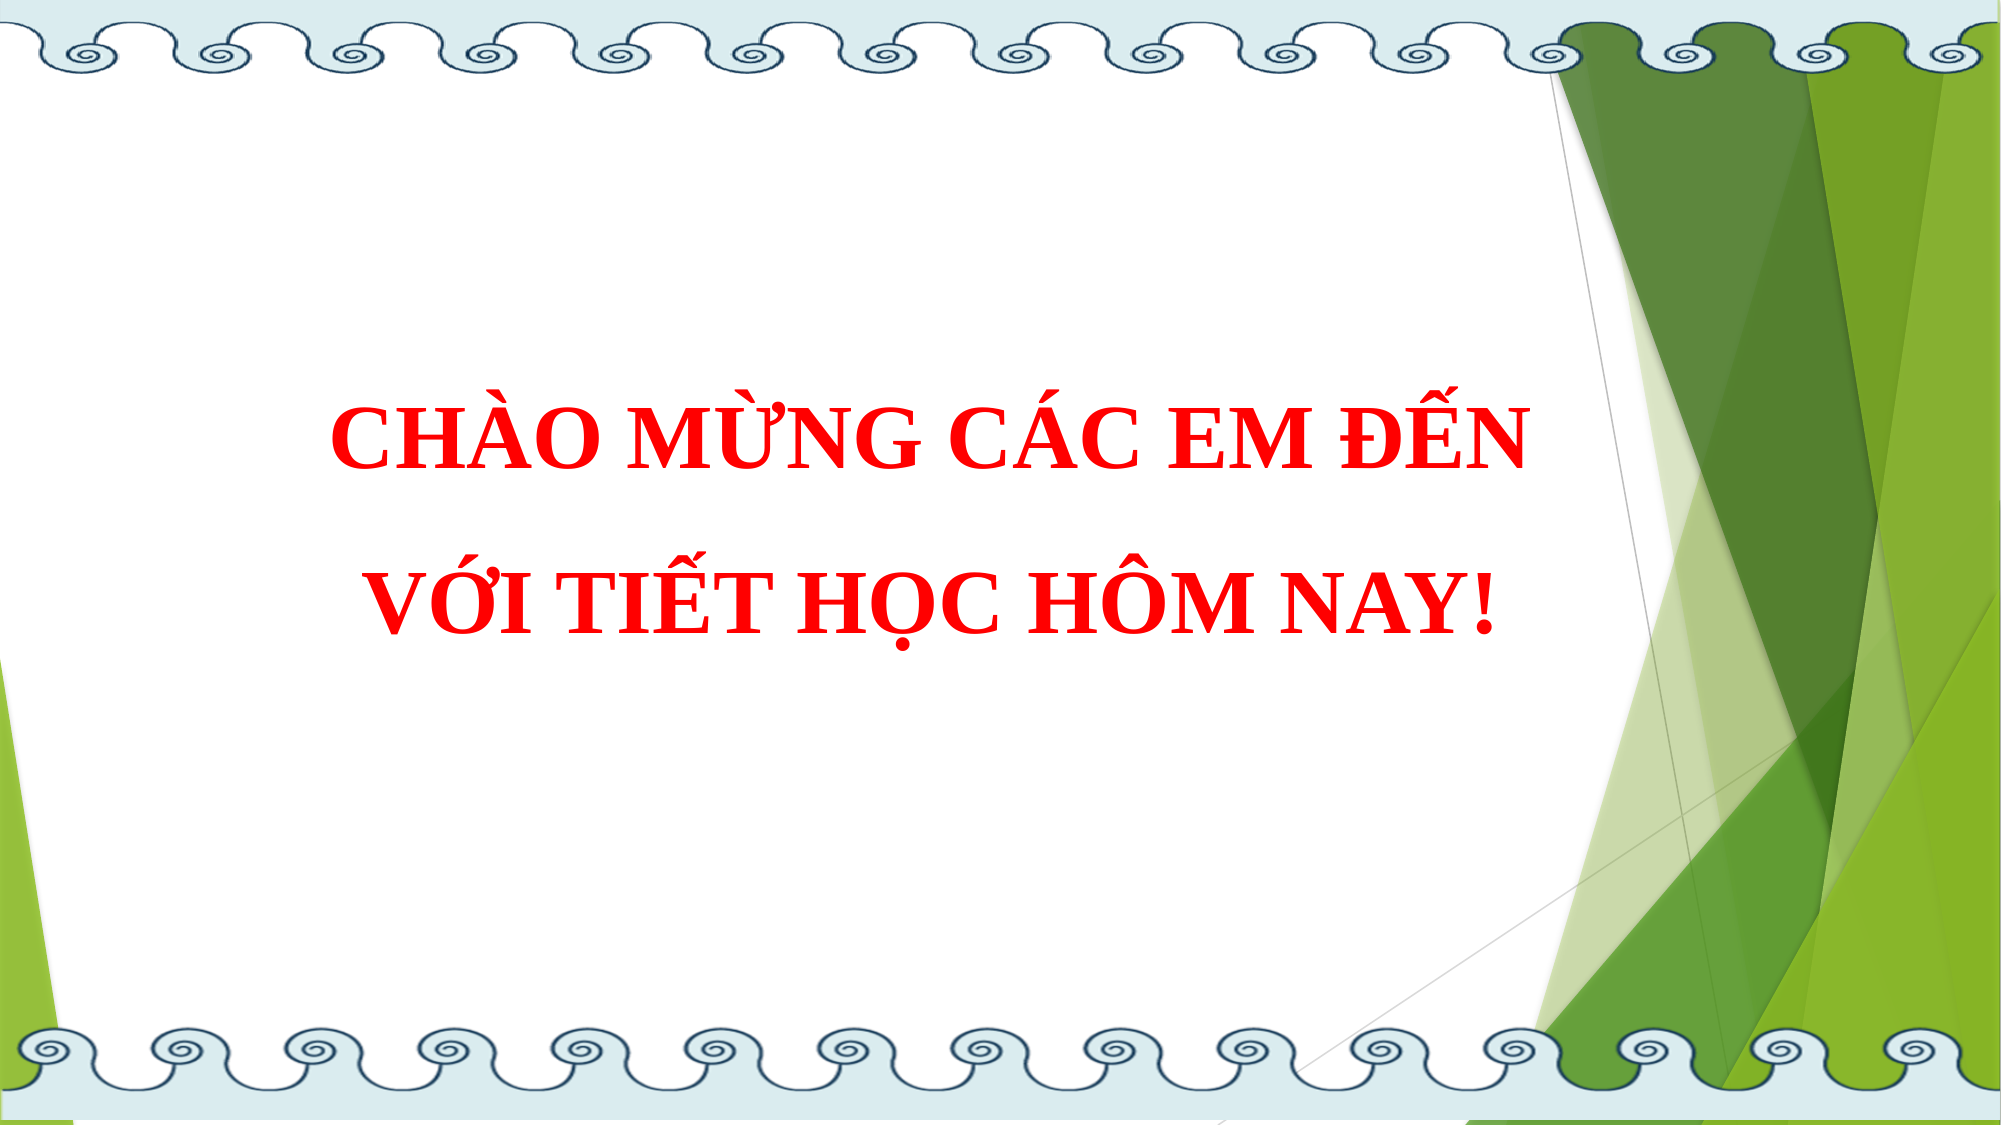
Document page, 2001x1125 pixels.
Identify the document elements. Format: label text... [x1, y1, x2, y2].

picture [0, 0, 2000, 90]
picture [3, 1006, 2001, 1120]
text_box CHÀO MỪNG CÁC EM ĐẾN VỚI TIẾT HỌC HÔM NAY! [250, 314, 1612, 660]
